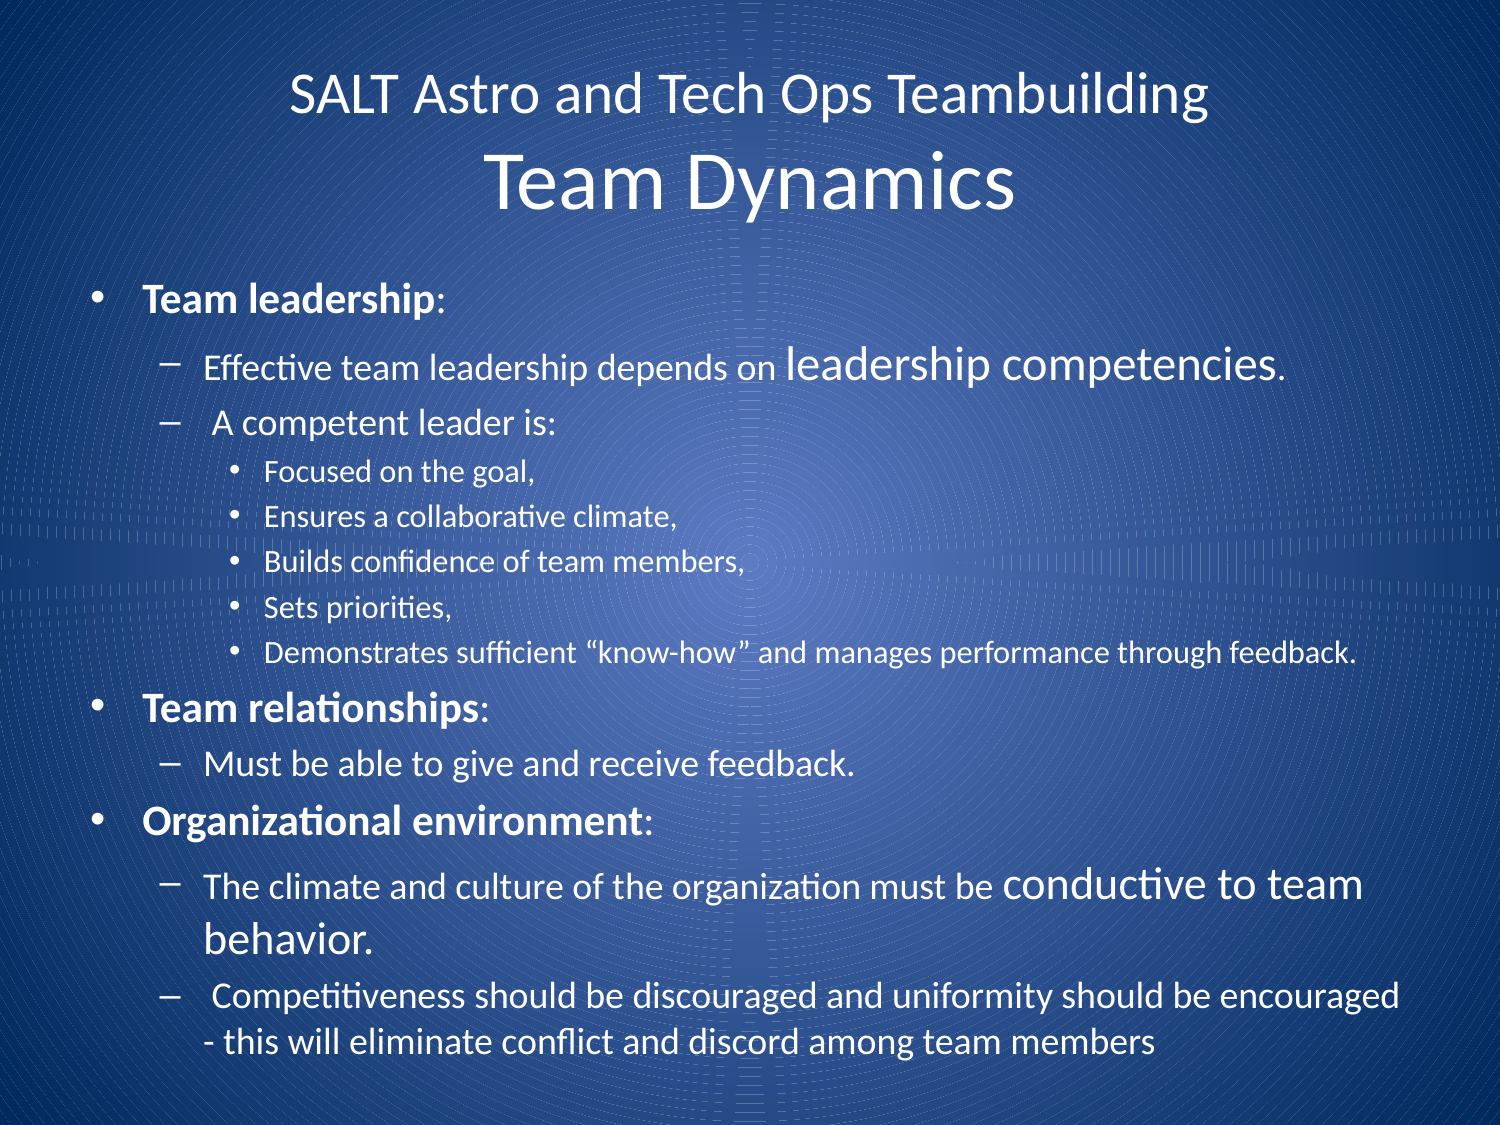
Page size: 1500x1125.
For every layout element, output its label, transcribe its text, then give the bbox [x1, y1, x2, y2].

title SALT Astro and Tech Ops Teambuilding Team Dynamics [75, 46, 1425, 235]
list Team leadership: Effective team leadership depends on leadership competencies. A competent leader is: Focused on the goal, Ensures a collaborative climate, Builds confidence of team members, Sets priorities, Demonstrates sufficient “know-how” and manages performance through feedback. Team relationships: Must be able to give and receive feedback. Organizational environment: The climate and culture of the organization must be conductive to team behavior. Competitiveness should be discouraged and uniformity should be encouraged - this will eliminate conflict and discord among team members [75, 262, 1425, 1092]
